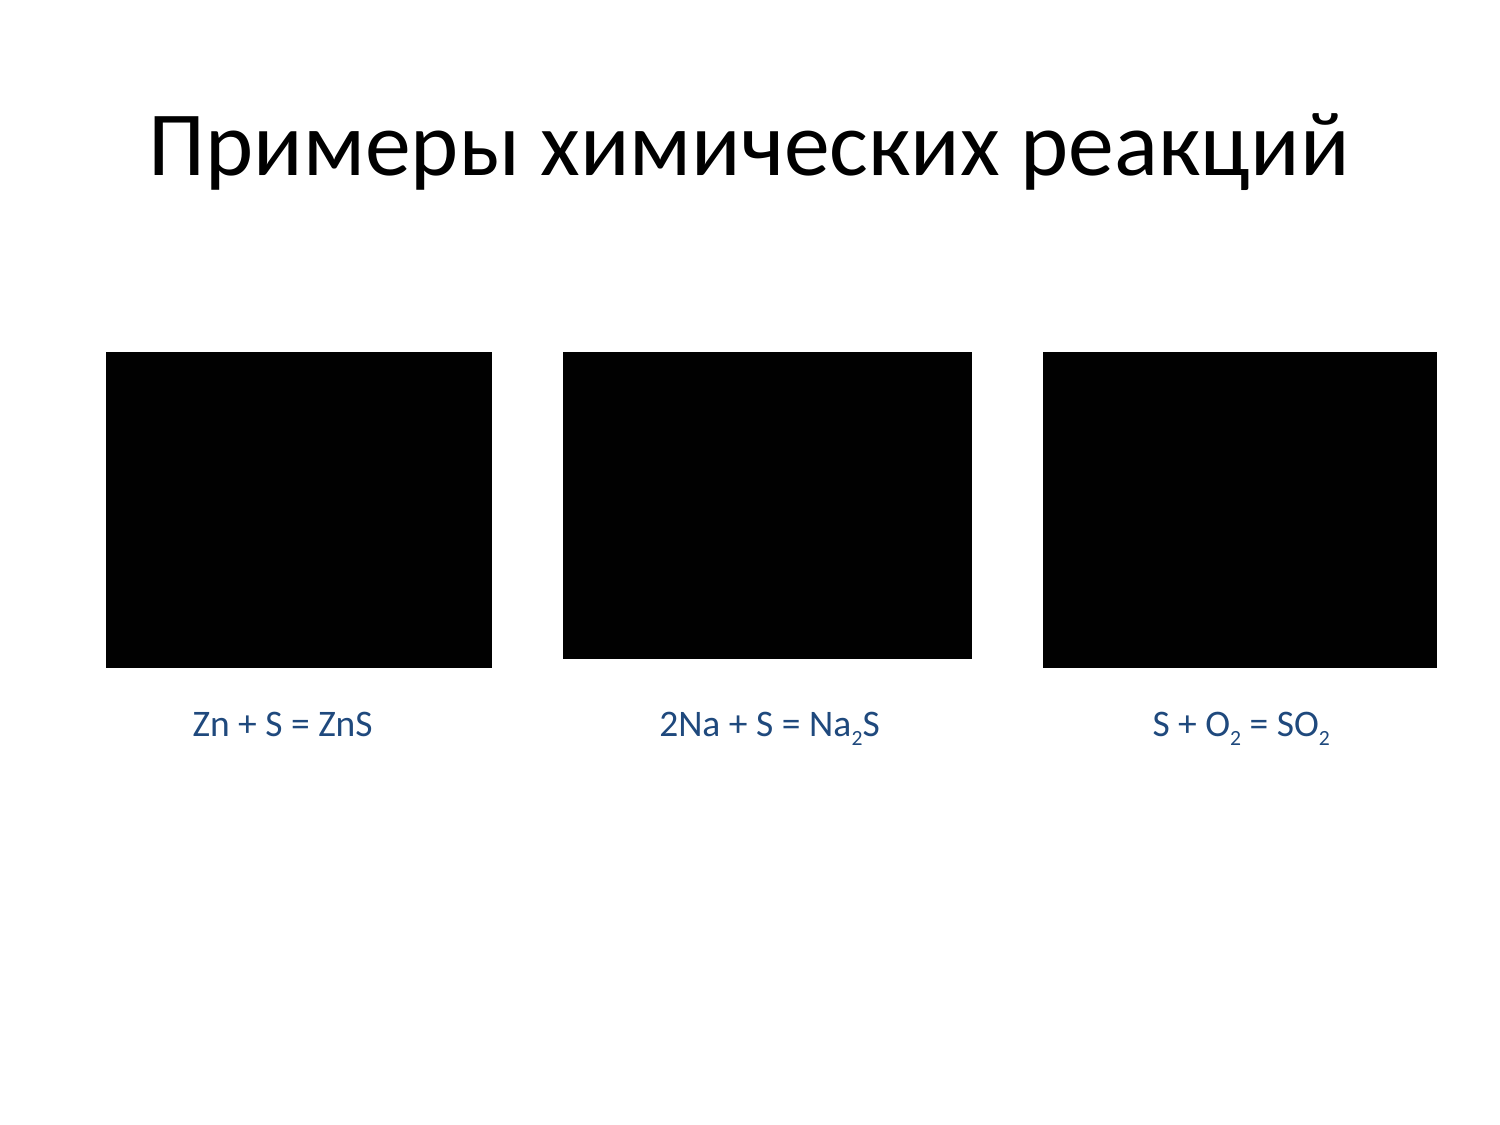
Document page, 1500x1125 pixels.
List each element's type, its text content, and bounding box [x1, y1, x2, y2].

text_box S + O2 = SO2 [1137, 691, 1345, 758]
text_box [562, 351, 973, 660]
text_box Zn + S = ZnS [177, 691, 397, 752]
text_box 2Na + S = Na2S [644, 691, 904, 758]
title Примеры химических реакций [75, 45, 1425, 233]
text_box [105, 351, 493, 669]
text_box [1042, 351, 1438, 669]
